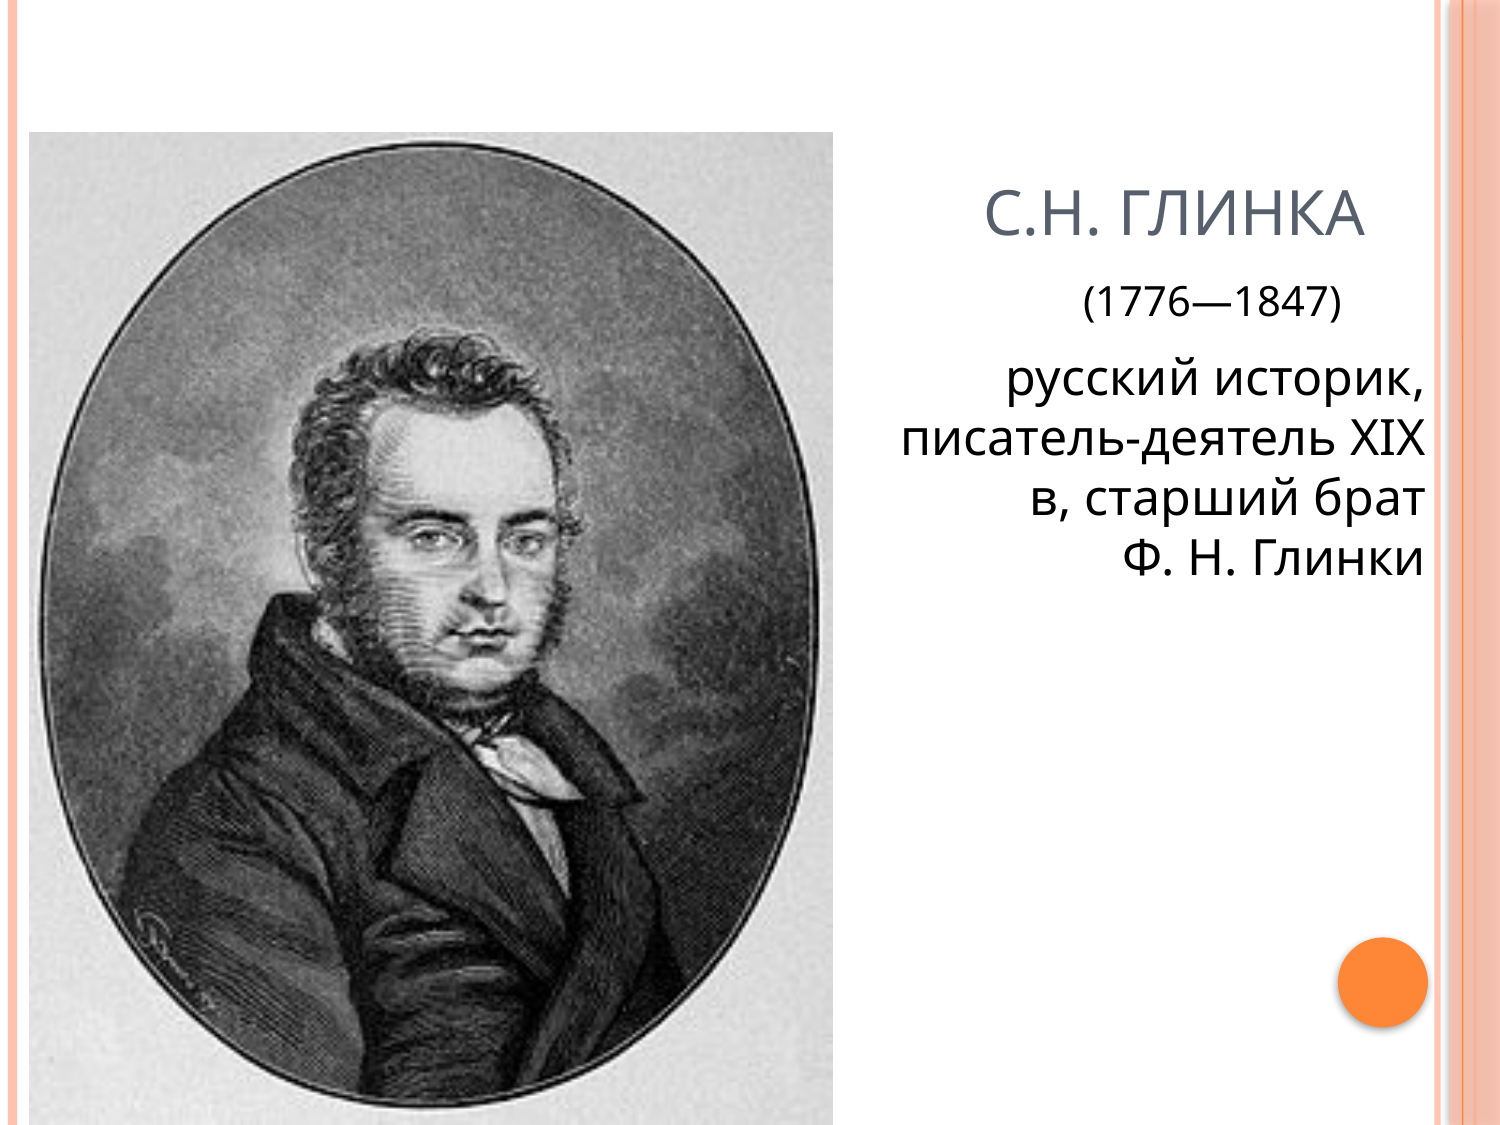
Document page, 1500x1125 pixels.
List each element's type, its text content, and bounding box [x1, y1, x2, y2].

text_box (1776—1847) [1068, 267, 1357, 332]
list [28, 131, 834, 1125]
title С.Н. Глинка [968, 0, 1500, 256]
text_box русский историк, писатель-деятель XIX в, старший брат Ф. Н. Глинки [844, 338, 1441, 593]
